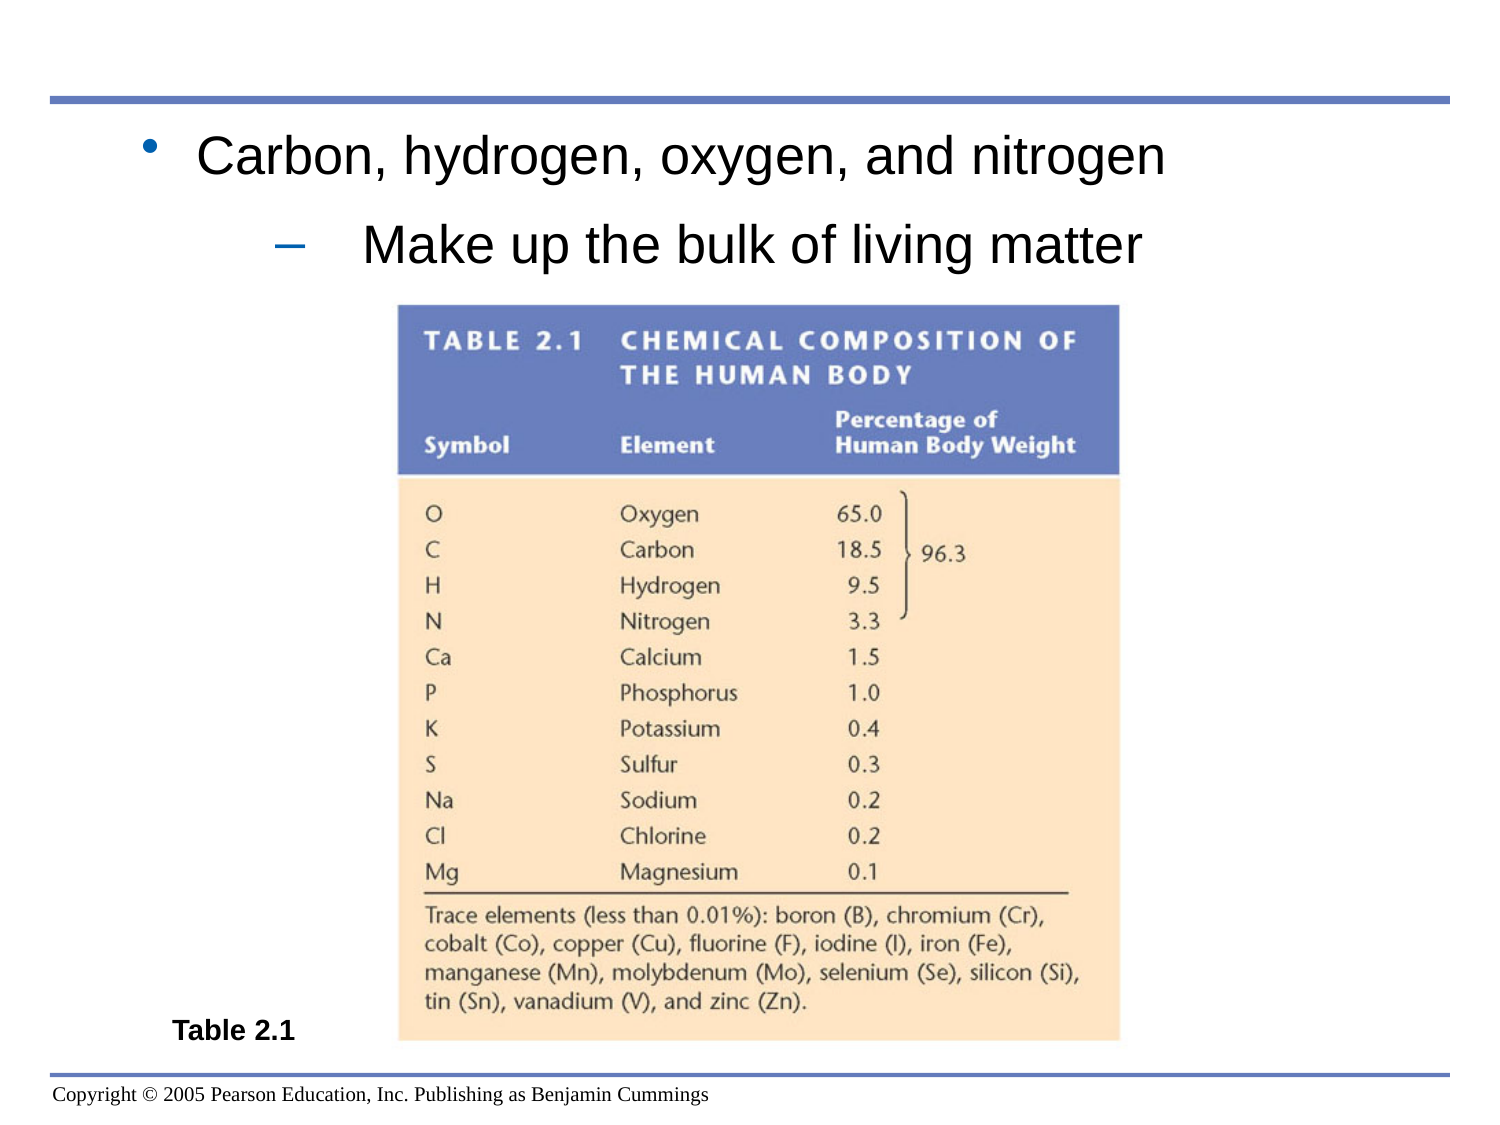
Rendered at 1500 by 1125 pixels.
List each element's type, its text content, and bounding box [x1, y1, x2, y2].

text_box Table 2.1 [156, 1003, 310, 1054]
picture [369, 279, 1147, 1067]
list Carbon, hydrogen, oxygen, and nitrogen Make up the bulk of living matter [49, 112, 1451, 301]
